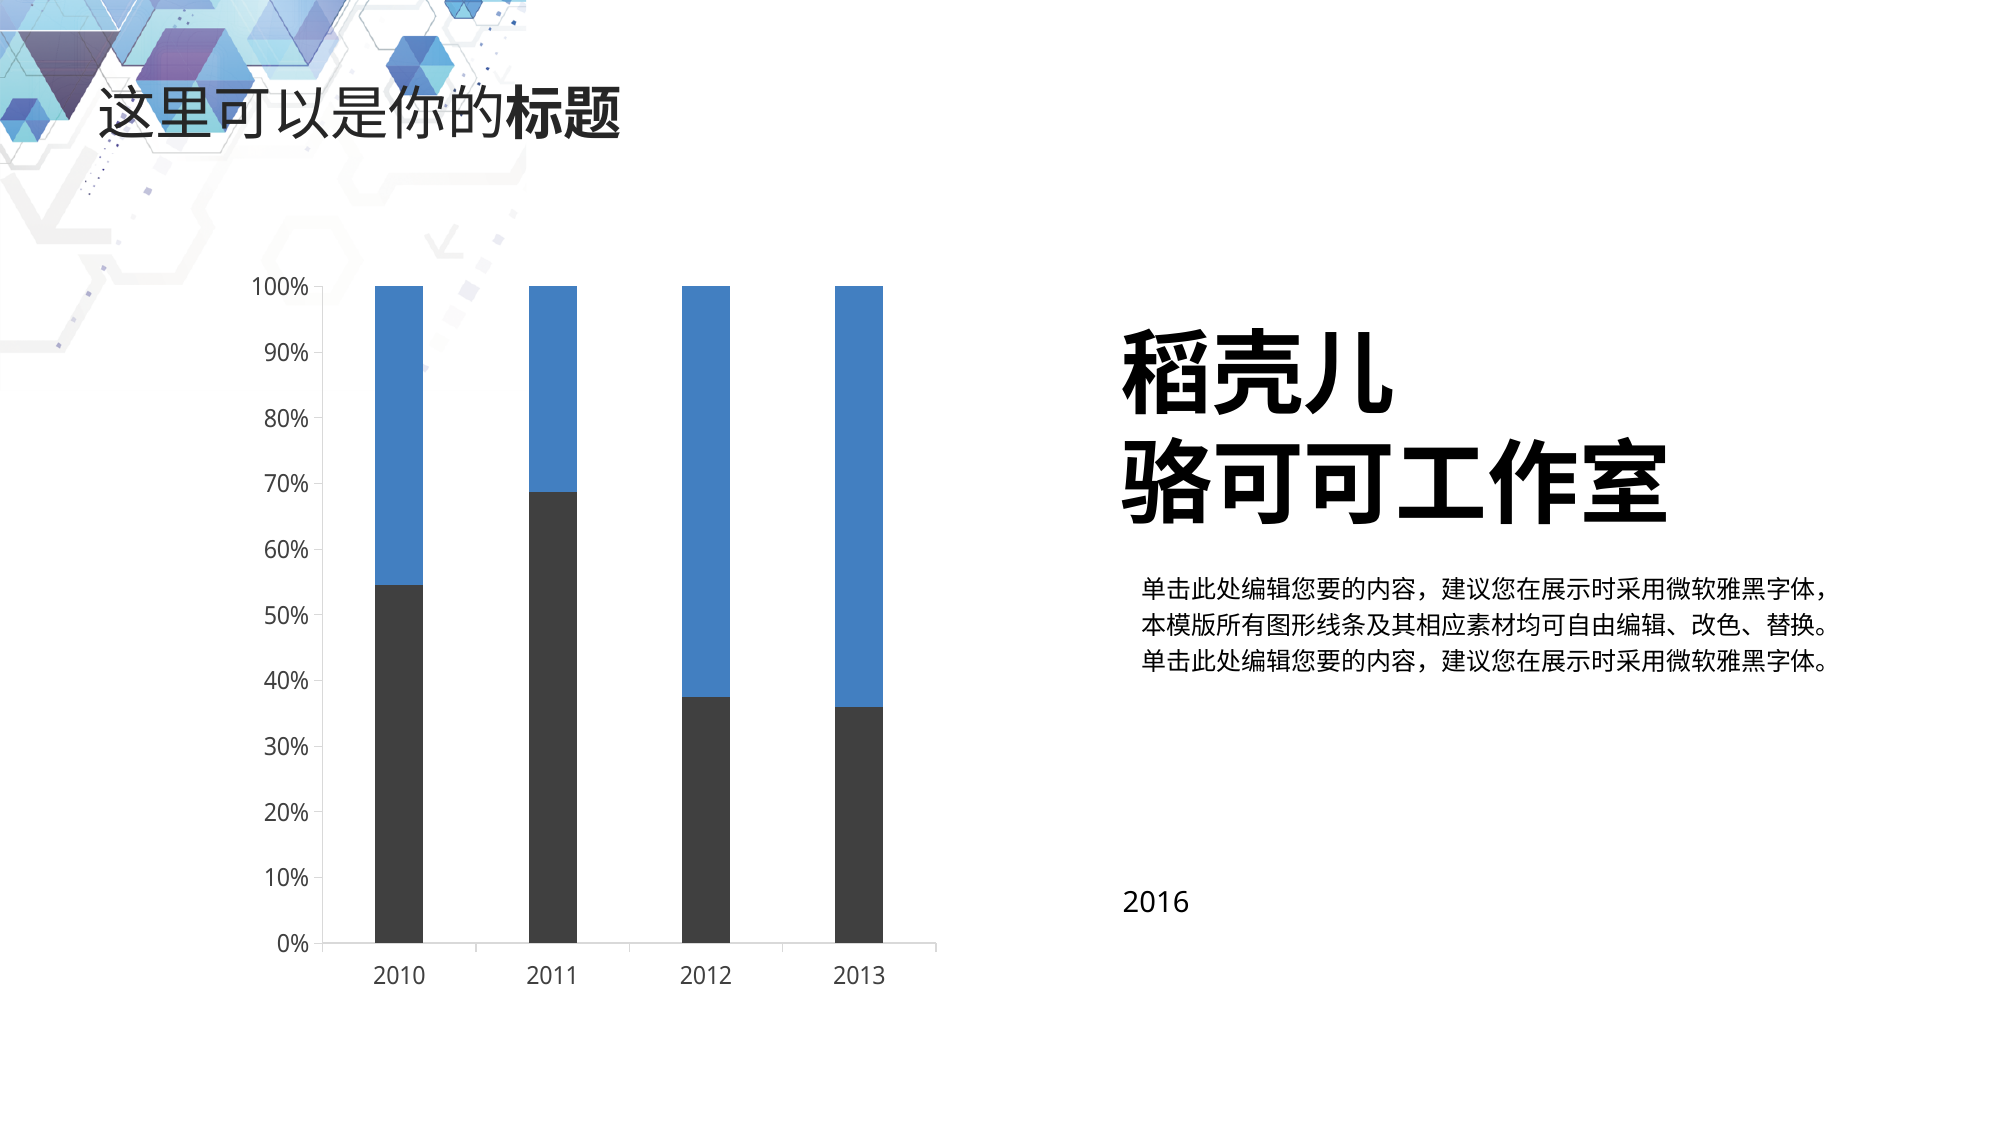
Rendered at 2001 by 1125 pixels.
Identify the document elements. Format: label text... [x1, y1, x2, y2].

text_box 2016 [1107, 876, 1205, 926]
text_box 单击此处编辑您要的内容，建议您在展示时采用微软雅黑字体，本模版所有图形线条及其相应素材均可自由编辑、改色、替换。单击此处编辑您要的内容，建议您在展示时采用微软雅黑字体。 [1103, 560, 1832, 683]
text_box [0, 0, 657, 391]
chart [250, 251, 948, 1022]
text_box 稻壳儿 骆可可工作室 [1105, 307, 1687, 542]
